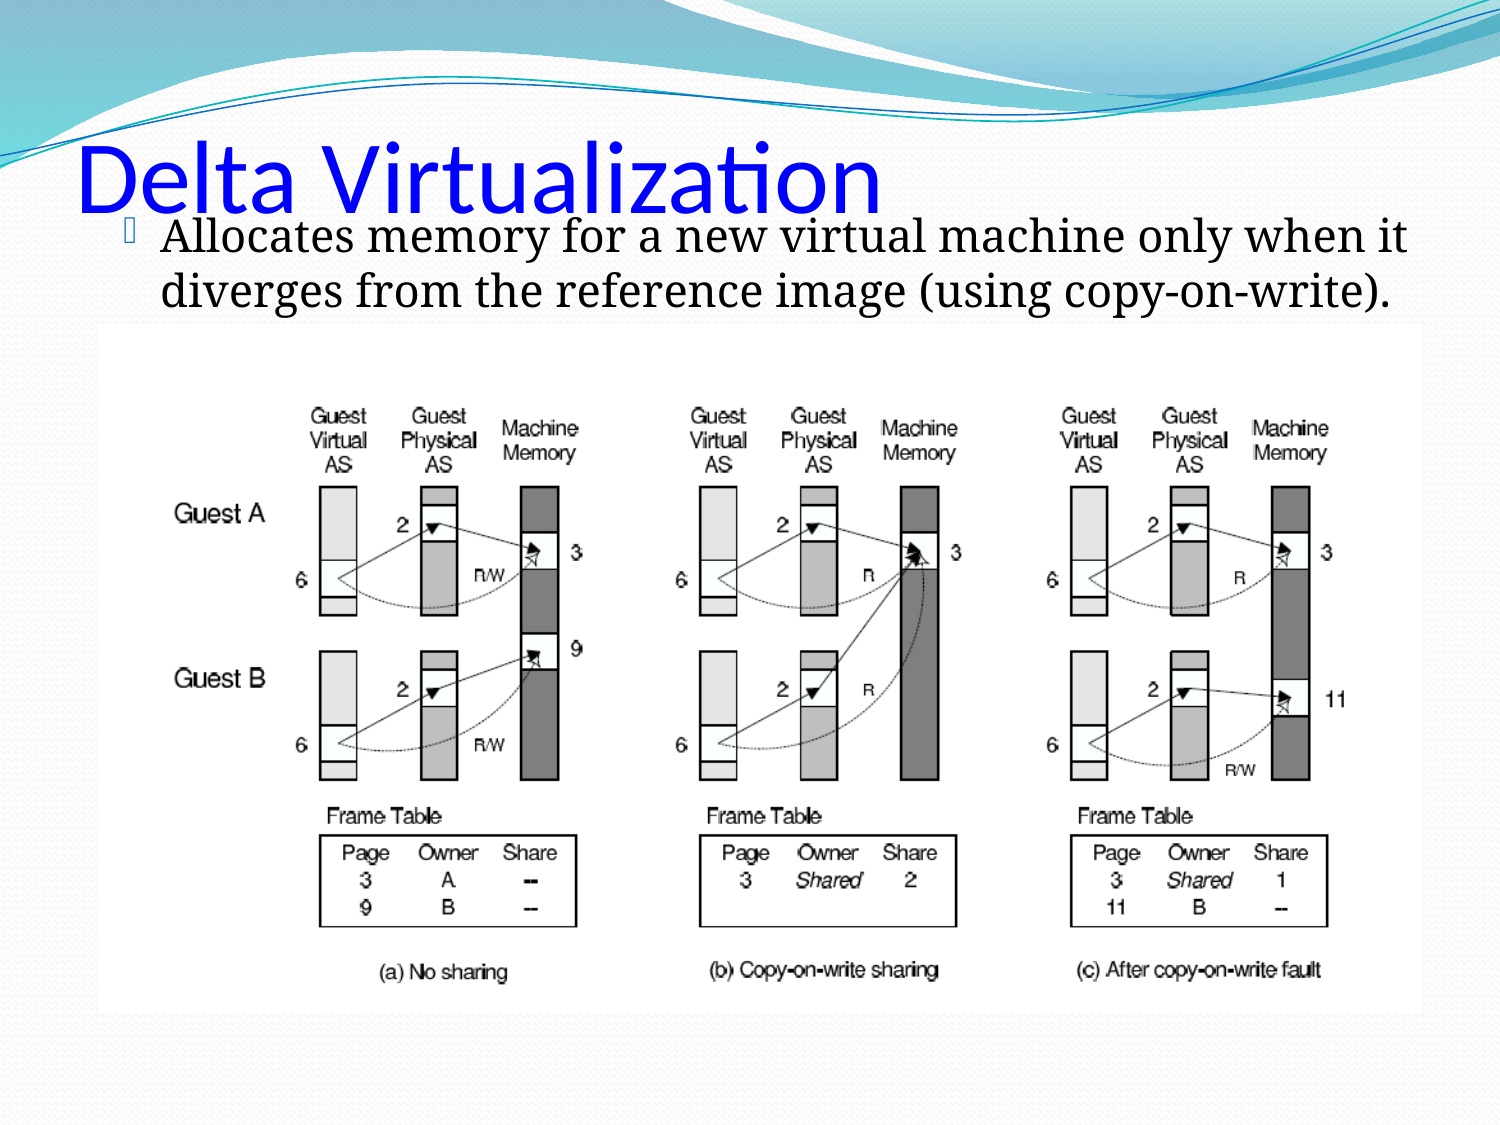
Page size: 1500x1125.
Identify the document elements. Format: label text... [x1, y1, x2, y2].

picture [99, 324, 1422, 1013]
list Allocates memory for a new virtual machine only when it diverges from the reference image (using copy-on-write). [50, 200, 1475, 338]
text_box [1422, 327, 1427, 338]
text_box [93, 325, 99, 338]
title Delta Virtualization [75, 99, 1425, 200]
